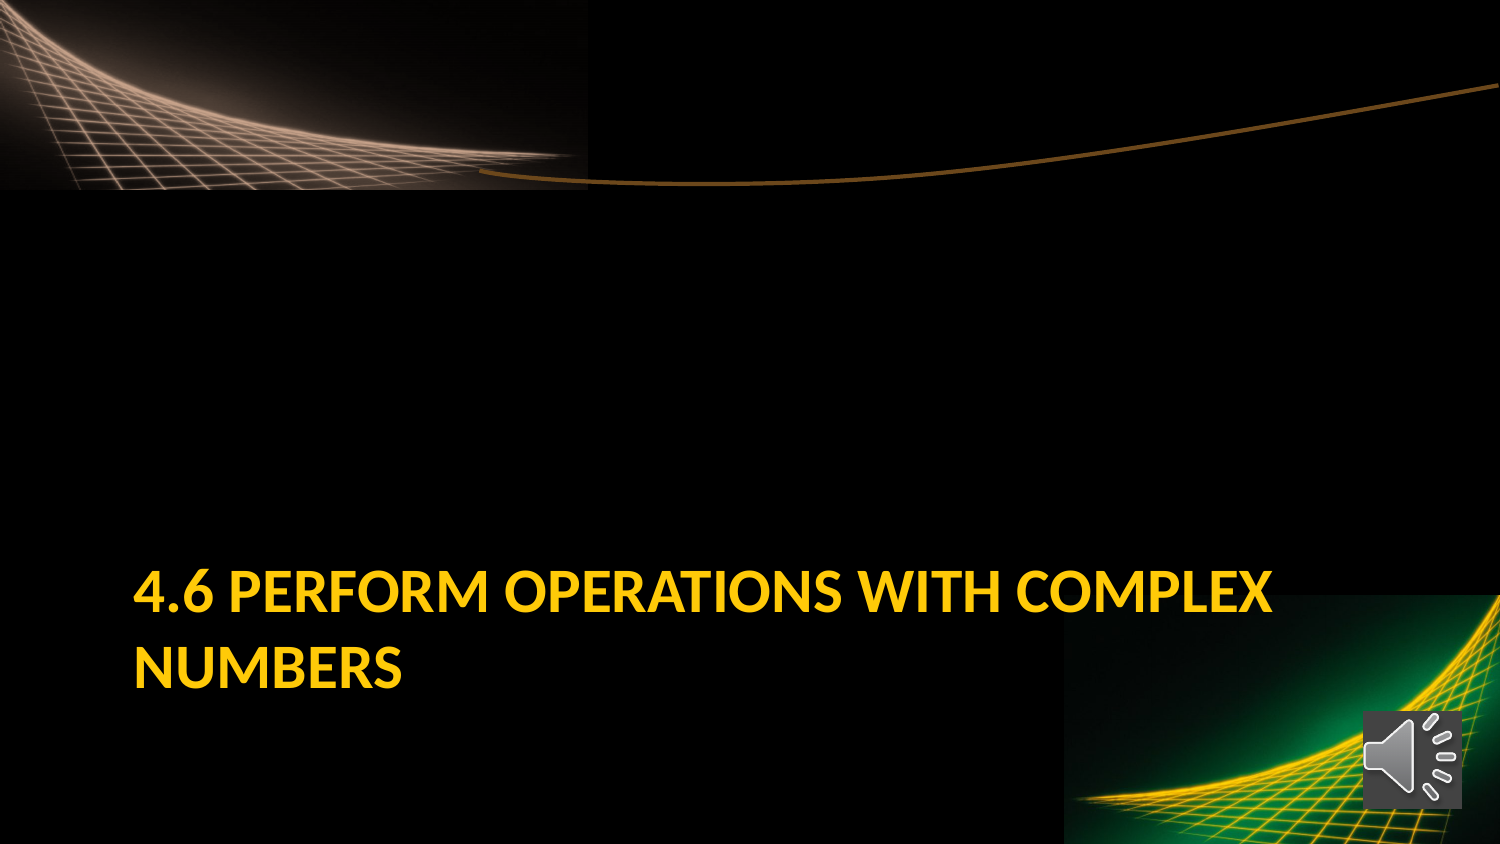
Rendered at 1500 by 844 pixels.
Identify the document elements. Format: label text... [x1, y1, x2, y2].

title 4.6 Perform Operations with Complex Numbers [118, 542, 1394, 710]
picture [1064, 595, 1500, 844]
